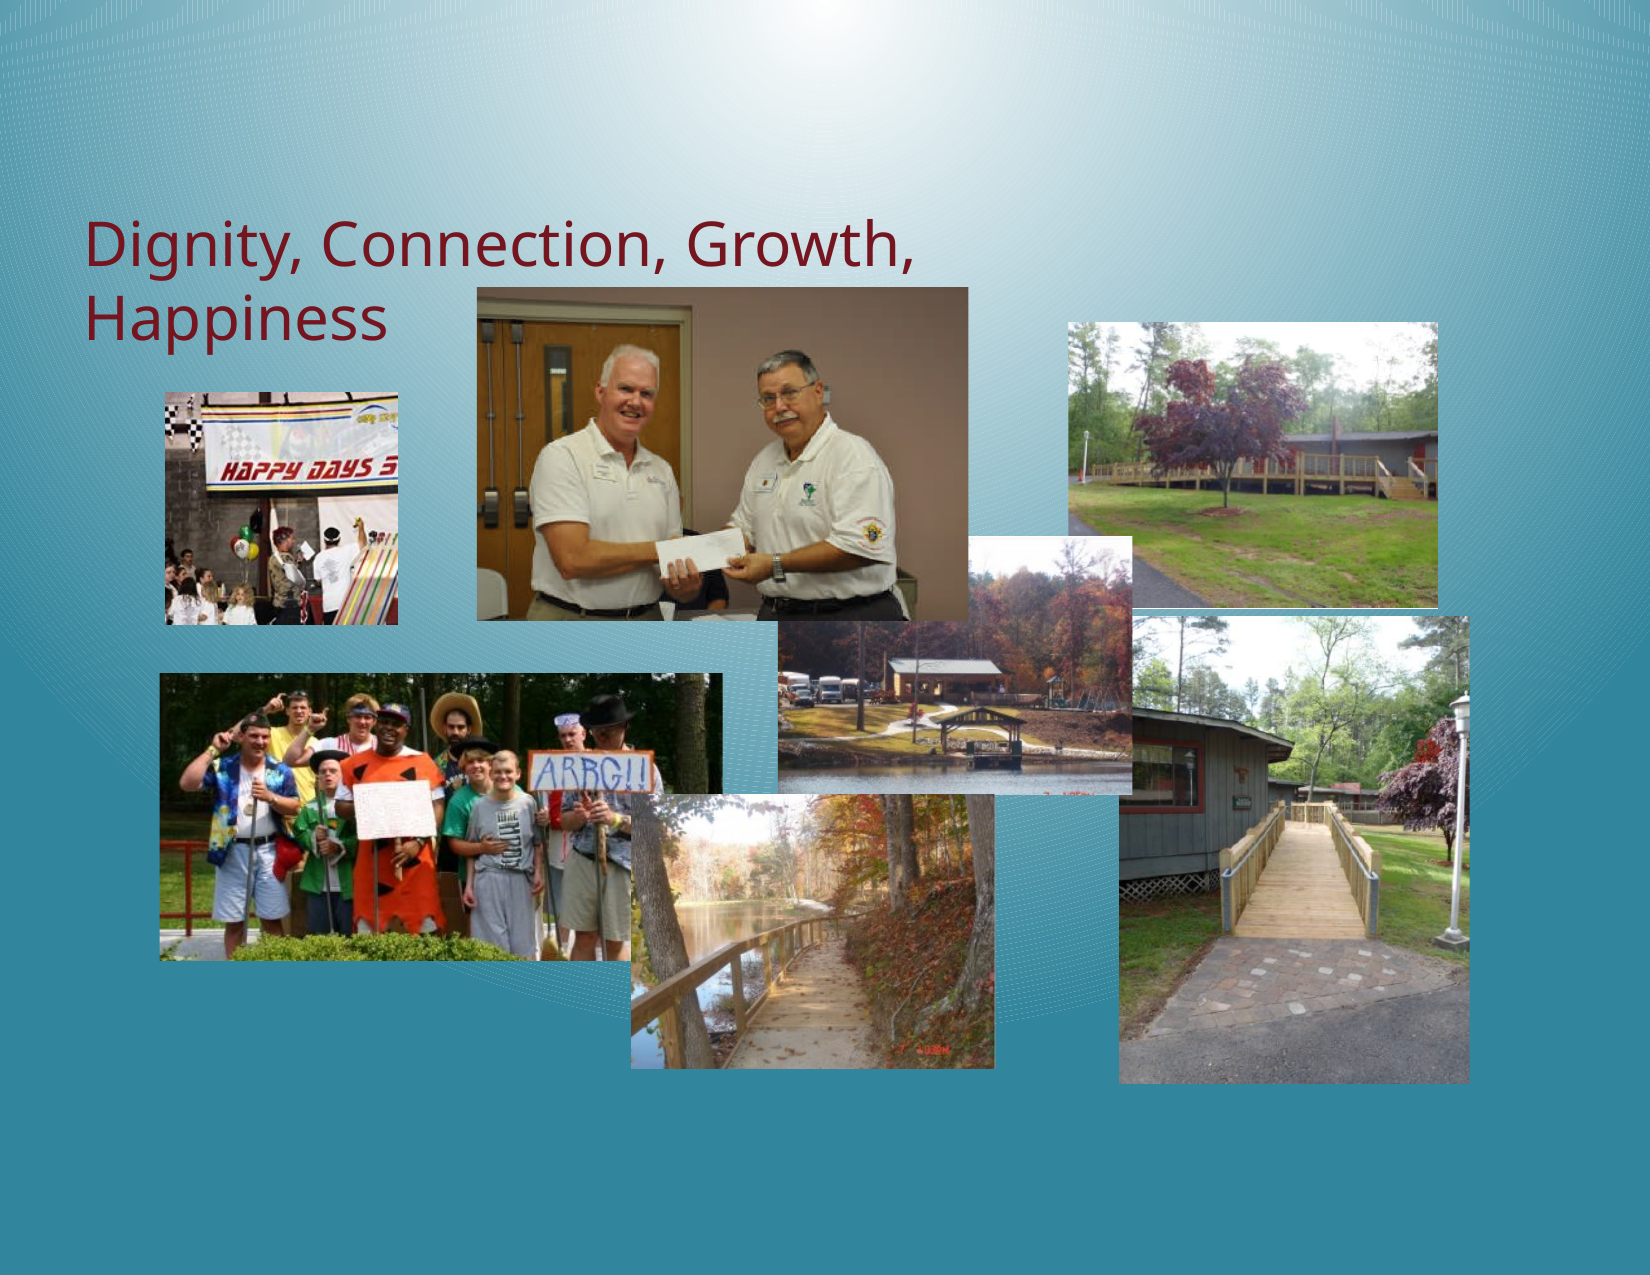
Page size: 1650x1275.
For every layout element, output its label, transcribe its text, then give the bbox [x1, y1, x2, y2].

text_box Dignity, Connection, Growth, Happiness [68, 197, 1221, 361]
picture [165, 392, 398, 625]
picture [159, 287, 1470, 1084]
